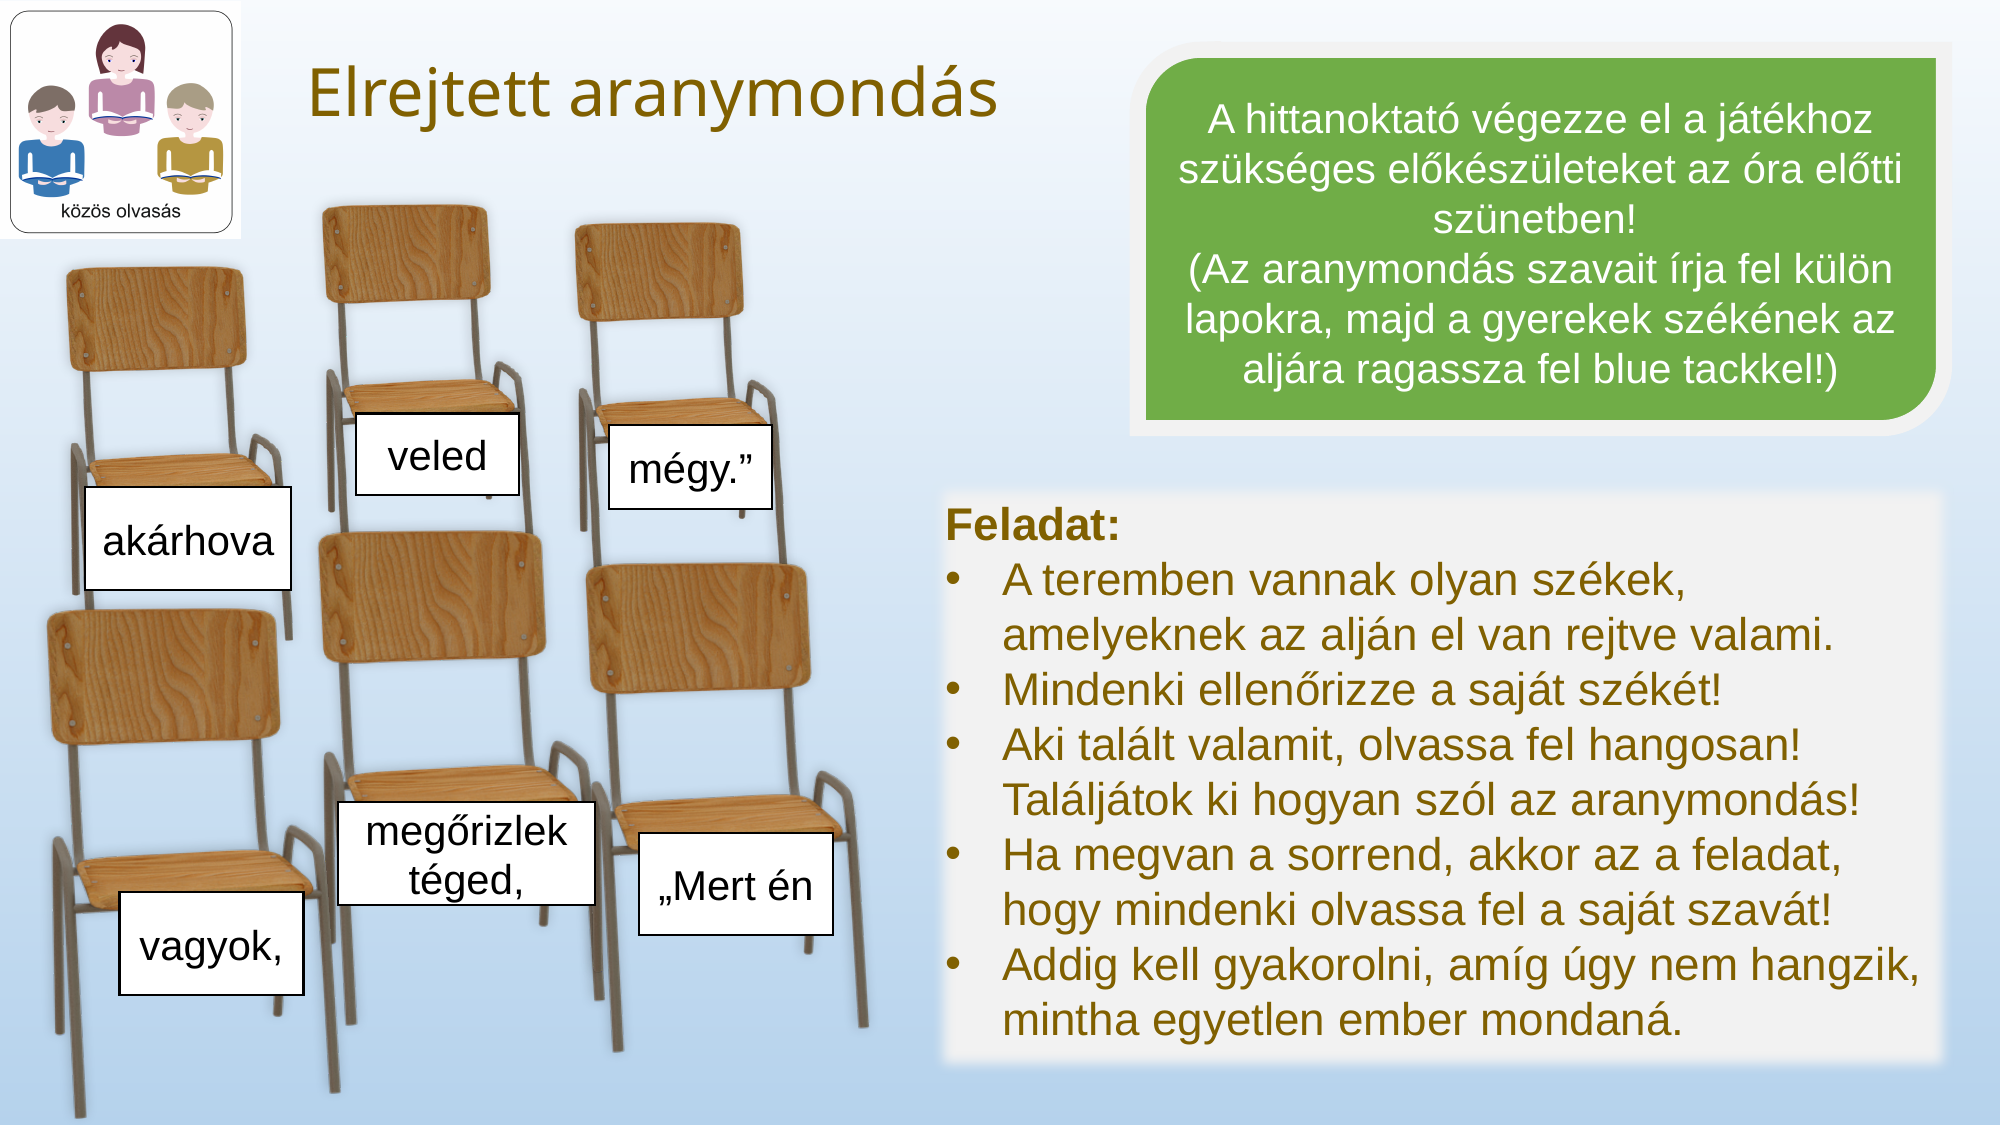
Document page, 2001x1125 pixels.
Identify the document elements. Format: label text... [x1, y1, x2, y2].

text_box A hittanoktató végezze el a játékhoz szükséges előkészületeket az óra előtti szünetben! (Az aranymondás szavait írja fel külön lapokra, majd a gyerekek székének az aljára ragassza fel blue tackkel!) [1136, 48, 1946, 430]
text_box Elrejtett aranymondás [291, 42, 1047, 137]
text_box Feladat: A teremben vannak olyan székek, amelyeknek az alján el van rejtve valami. Mindenki ellenőrizze a saját székét! Aki talált valamit, olvassa fel hangosan! Találjátok ki hogyan szól az aranymondás! Ha megvan a sorrend, akkor az a feladat, hogy mindenki olvassa fel a saját szavát! Addig kell gyakorolni, amíg úgy nem hangzik, mintha egyetlen ember mondaná. [952, 499, 1935, 1056]
picture [0, 1, 911, 1125]
